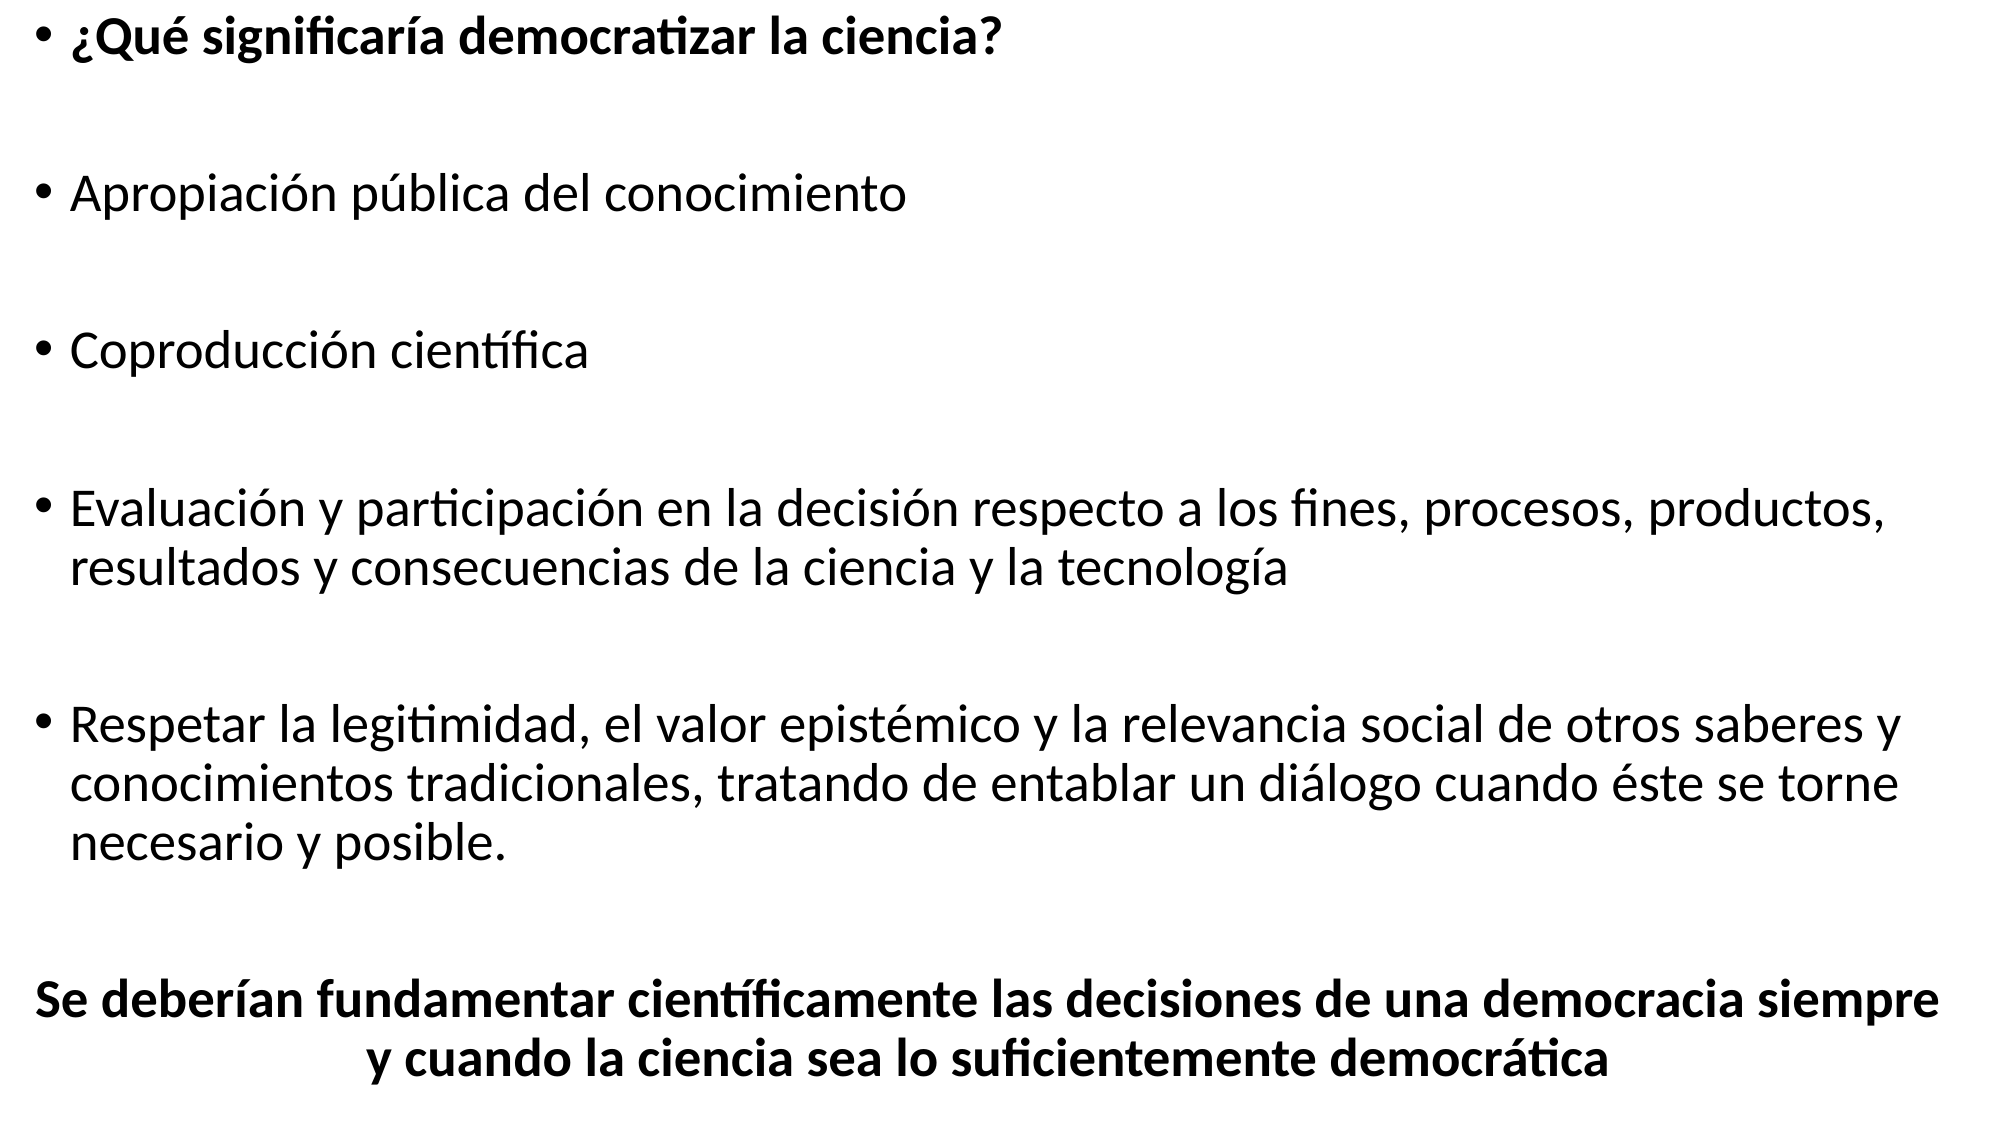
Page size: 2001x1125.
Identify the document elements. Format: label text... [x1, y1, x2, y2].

list ¿Qué significaría democratizar la ciencia? Apropiación pública del conocimiento Coproducción científica Evaluación y participación en la decisión respecto a los fines, procesos, productos, resultados y consecuencias de la ciencia y la tecnología Respetar la legitimidad, el valor epistémico y la relevancia social de otros saberes y conocimientos tradicionales, tratando de entablar un diálogo cuando éste se torne necesario y posible. Se deberían fundamentar científicamente las decisiones de una democracia siempre y cuando la ciencia sea lo suficientemente democrática [19, 0, 1958, 1105]
